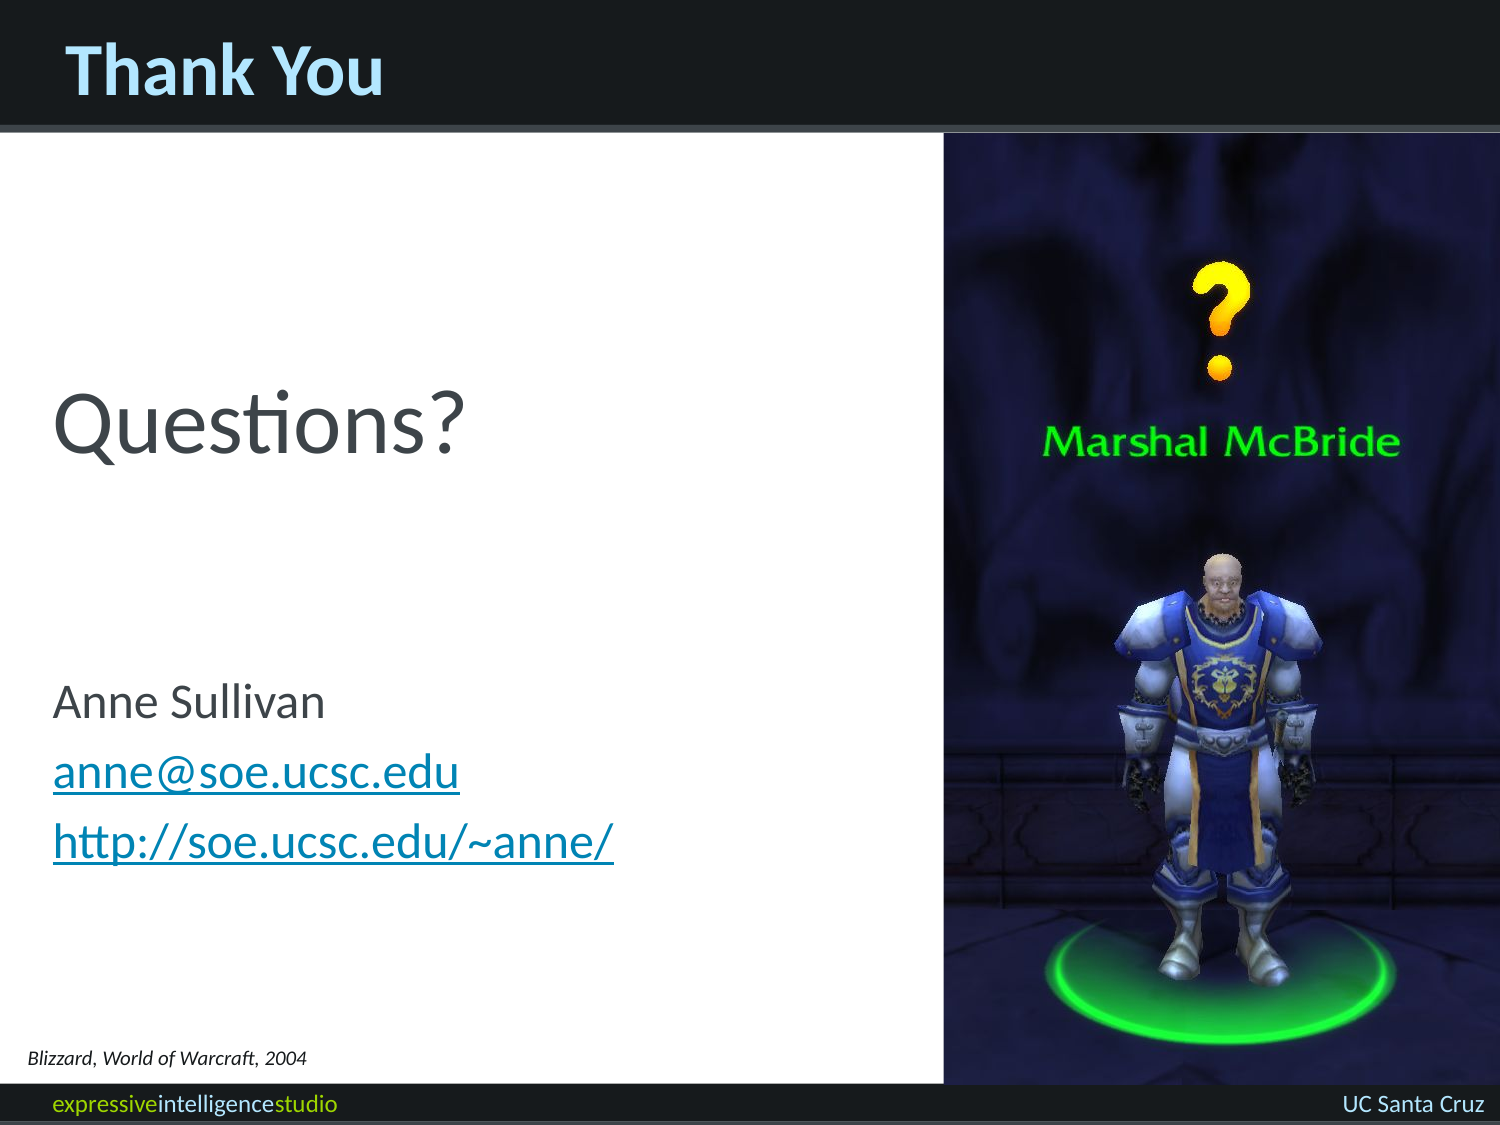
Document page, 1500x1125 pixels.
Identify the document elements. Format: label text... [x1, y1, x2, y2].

list Questions? Anne Sullivan anne@soe.ucsc.edu http://soe.ucsc.edu/~anne/ [37, 162, 926, 993]
picture [943, 133, 1500, 1085]
title Thank You [49, 0, 1401, 131]
text_box Blizzard, World of Warcraft, 2004 [12, 1037, 938, 1078]
